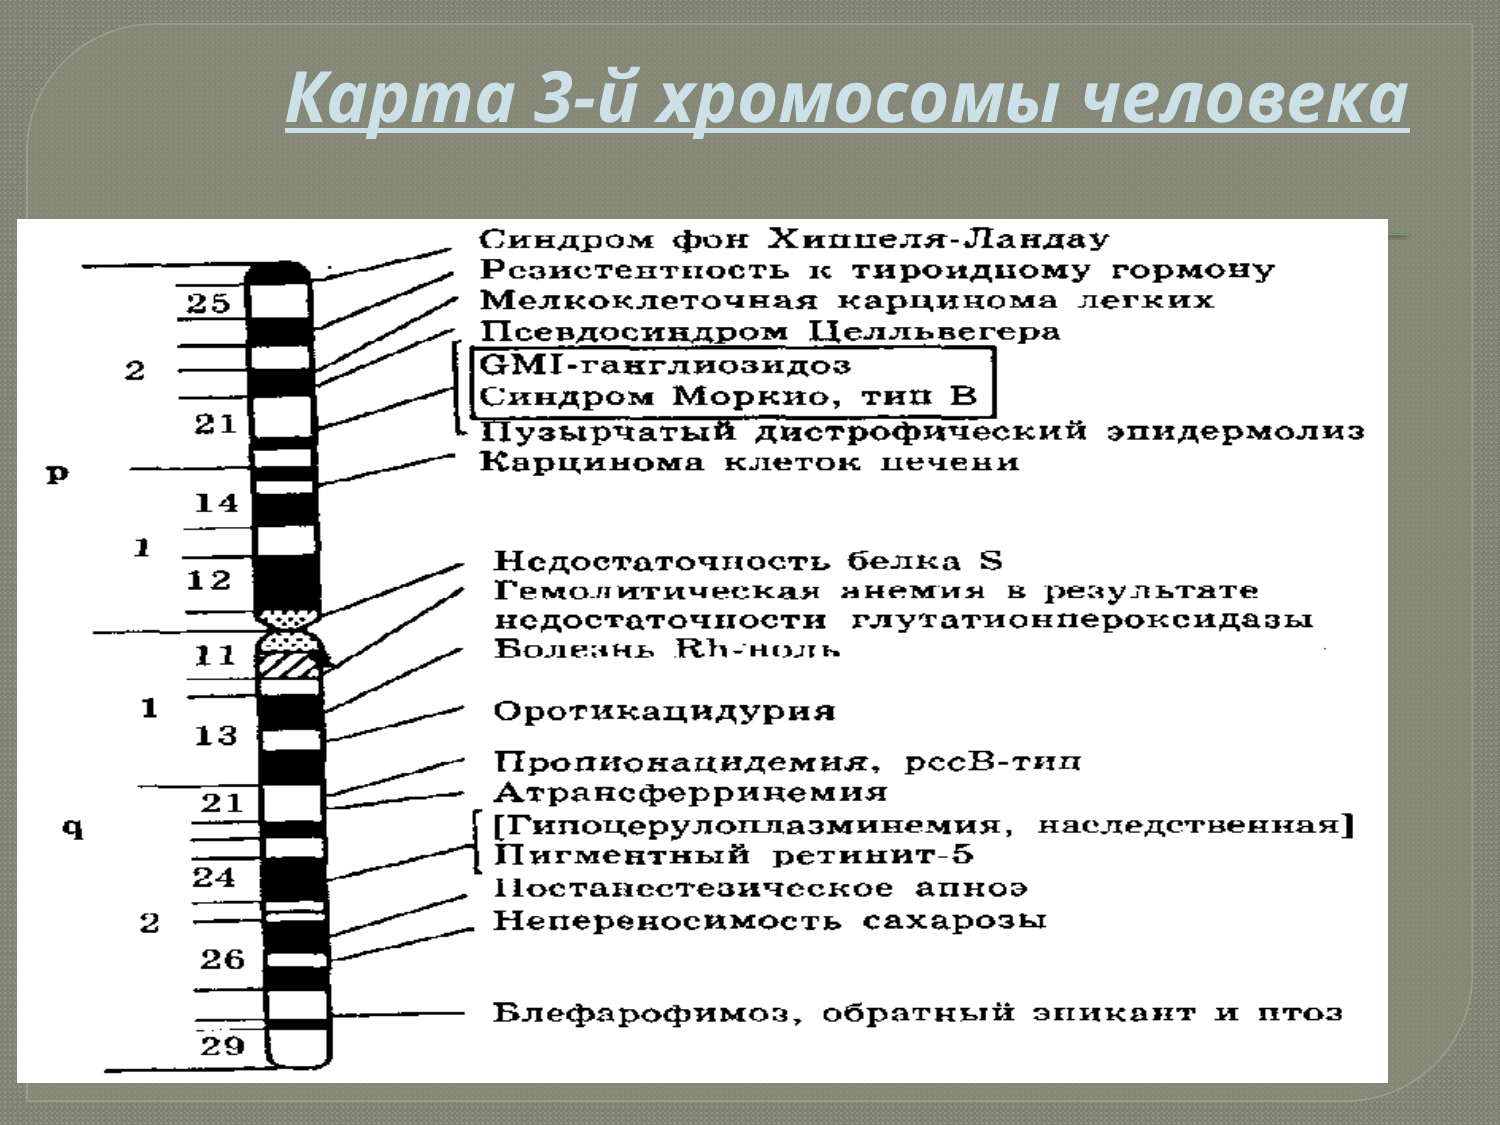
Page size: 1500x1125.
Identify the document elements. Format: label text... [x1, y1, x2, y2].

title Карта 3-й хромосомы человека [75, 41, 1425, 230]
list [17, 219, 1389, 1083]
